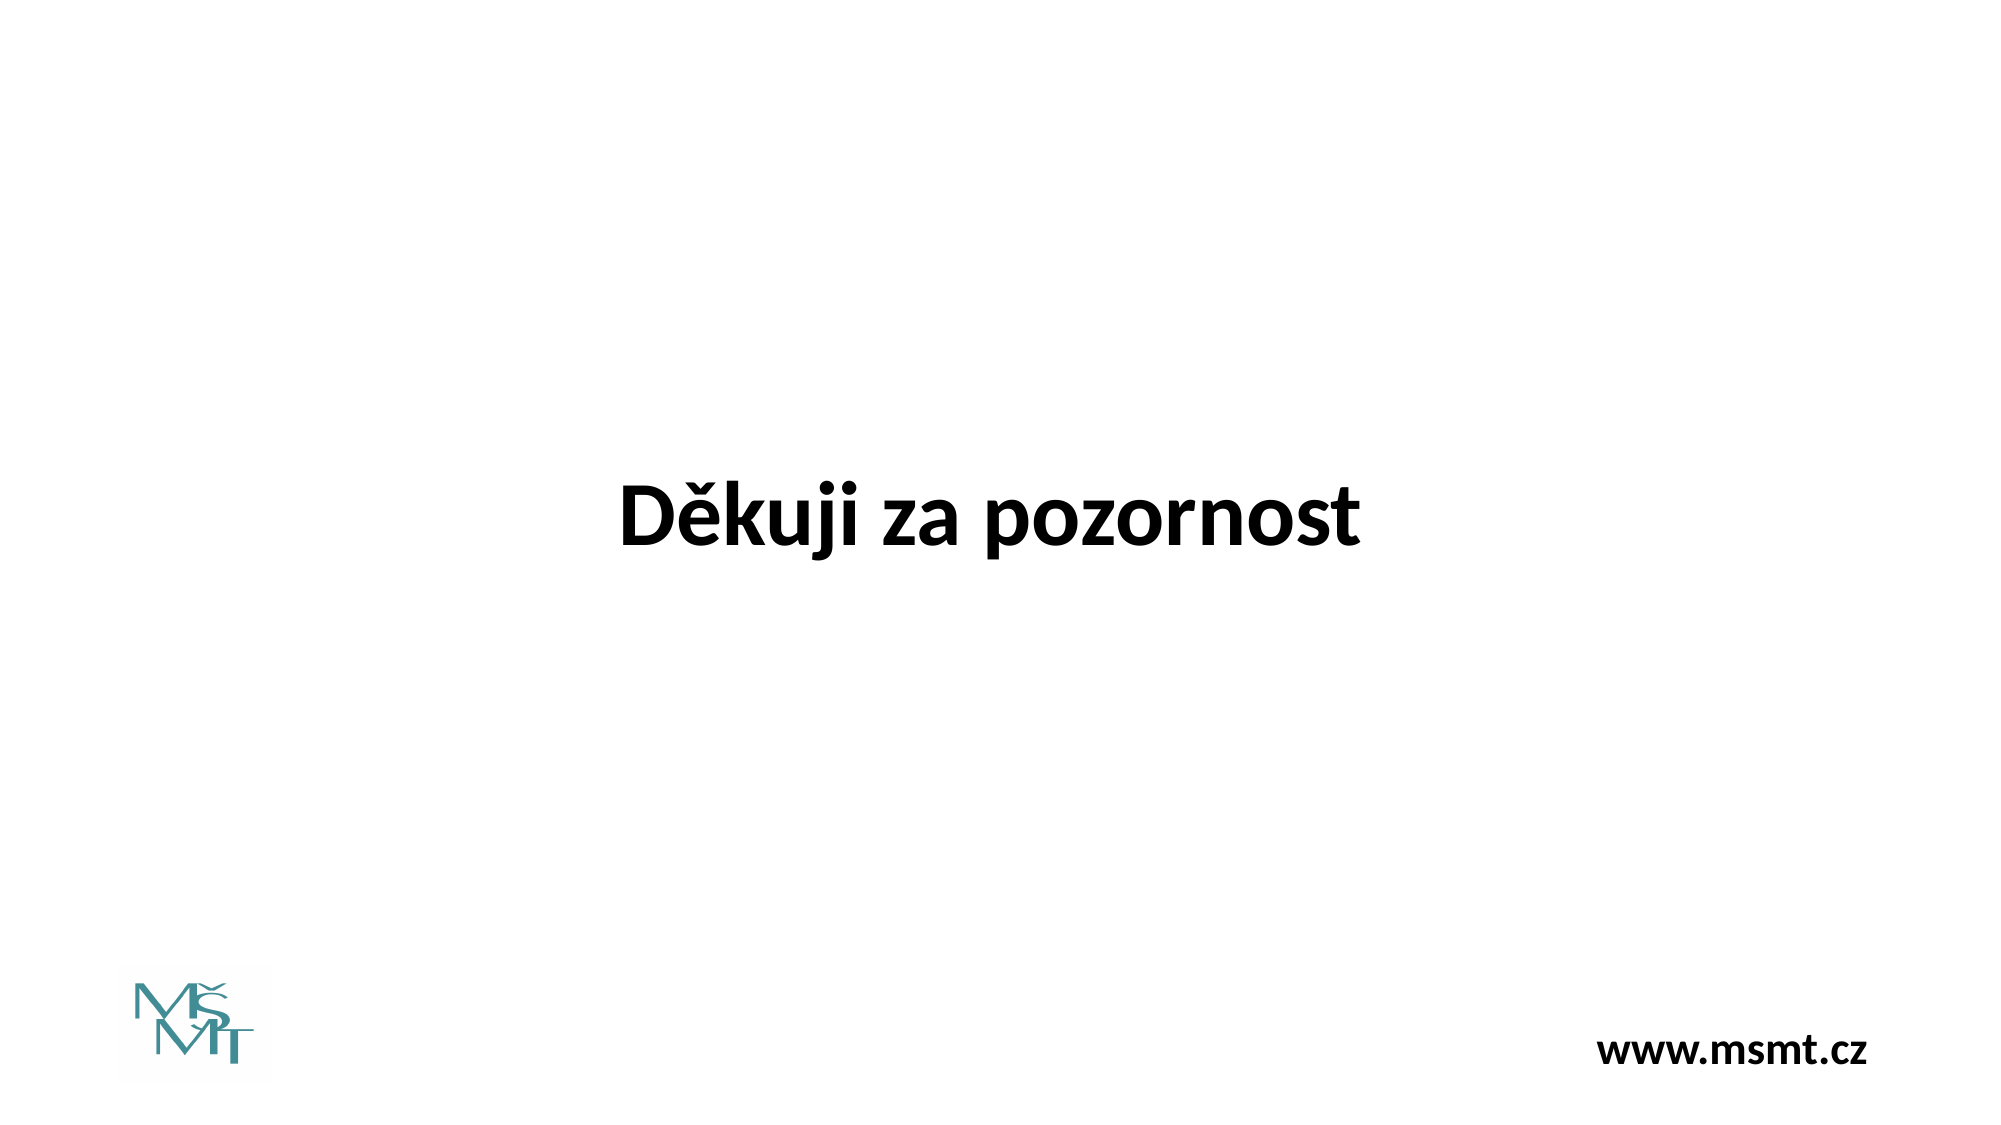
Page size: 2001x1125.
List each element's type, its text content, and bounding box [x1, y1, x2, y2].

list Děkuji za pozornost [120, 88, 1863, 927]
text_box www.msmt.cz [1115, 1016, 1883, 1082]
picture [117, 965, 272, 1082]
